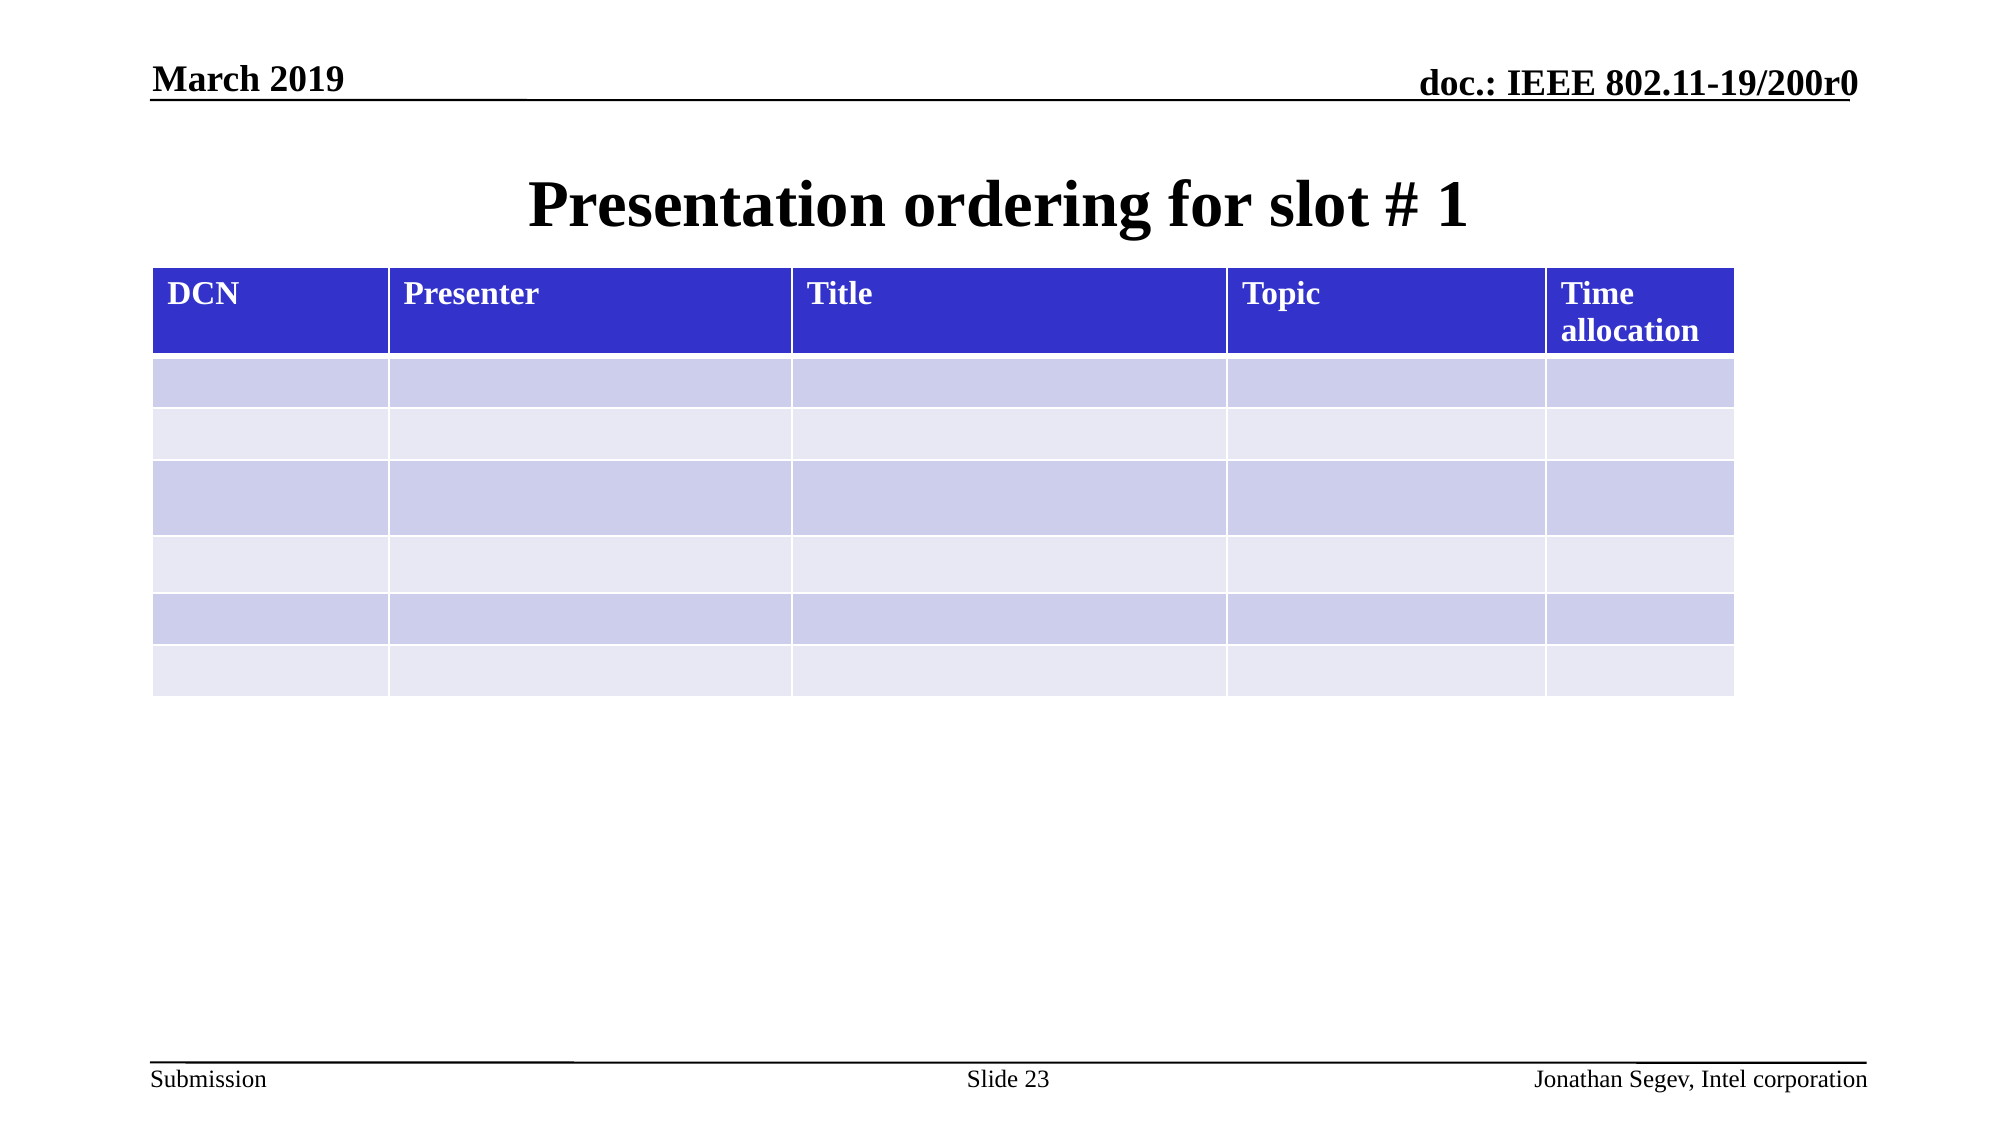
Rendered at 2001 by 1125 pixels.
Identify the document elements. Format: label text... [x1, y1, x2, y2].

table_cell [1547, 409, 1734, 459]
table_cell [153, 409, 388, 459]
table_cell [1228, 409, 1545, 459]
table_cell [390, 359, 791, 407]
table_cell [153, 646, 388, 696]
table_cell [390, 646, 791, 696]
table_cell [1547, 594, 1734, 644]
table_cell [390, 537, 791, 592]
table_cell [793, 409, 1226, 459]
table_header DCN [153, 268, 388, 353]
table_header Title [793, 268, 1226, 353]
table_cell [793, 646, 1226, 696]
table_header Topic [1228, 268, 1545, 353]
table_cell [1547, 537, 1734, 592]
table_cell [793, 594, 1226, 644]
table_cell [1228, 461, 1545, 535]
slide_number Slide 23 [950, 1061, 1067, 1123]
table_cell [390, 461, 791, 535]
footer Jonathan Segev, Intel corporation [1171, 1061, 1869, 1093]
table_cell [1547, 646, 1734, 696]
table_cell [153, 359, 388, 407]
table_cell [390, 594, 791, 644]
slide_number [152, 54, 563, 100]
table_cell [1228, 537, 1545, 592]
table_cell [153, 594, 388, 644]
table_cell [153, 461, 388, 535]
table_header Time allocation [1547, 268, 1734, 353]
table_cell [793, 359, 1226, 407]
table_cell [153, 537, 388, 592]
table_cell [1228, 594, 1545, 644]
table_cell [793, 461, 1226, 535]
table_cell [1228, 359, 1545, 407]
table_cell [1547, 359, 1734, 407]
table_header Presenter [390, 268, 791, 353]
table_cell [390, 409, 791, 459]
title Presentation ordering for slot # 1 [149, 112, 1850, 288]
table_cell [793, 537, 1226, 592]
table_cell [1228, 646, 1545, 696]
table_cell [1547, 461, 1734, 535]
